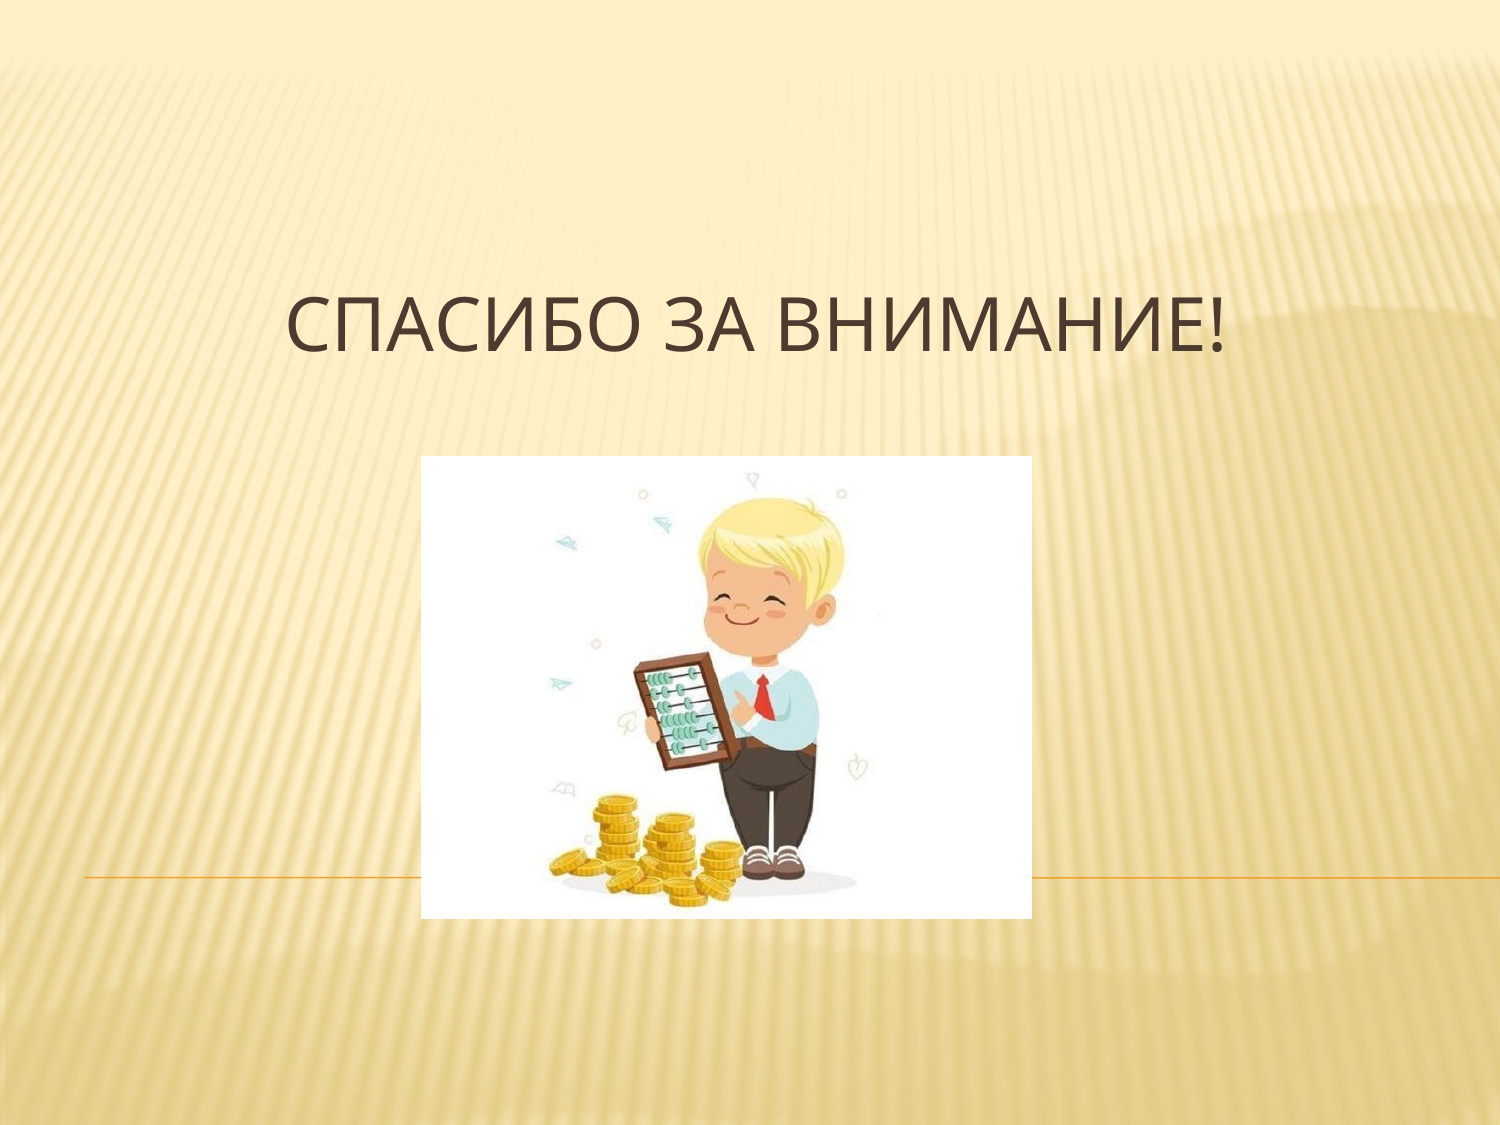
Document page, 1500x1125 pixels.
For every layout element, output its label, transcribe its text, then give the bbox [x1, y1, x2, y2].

picture [421, 456, 1032, 919]
title Спасибо за внимание! [62, 269, 1450, 633]
